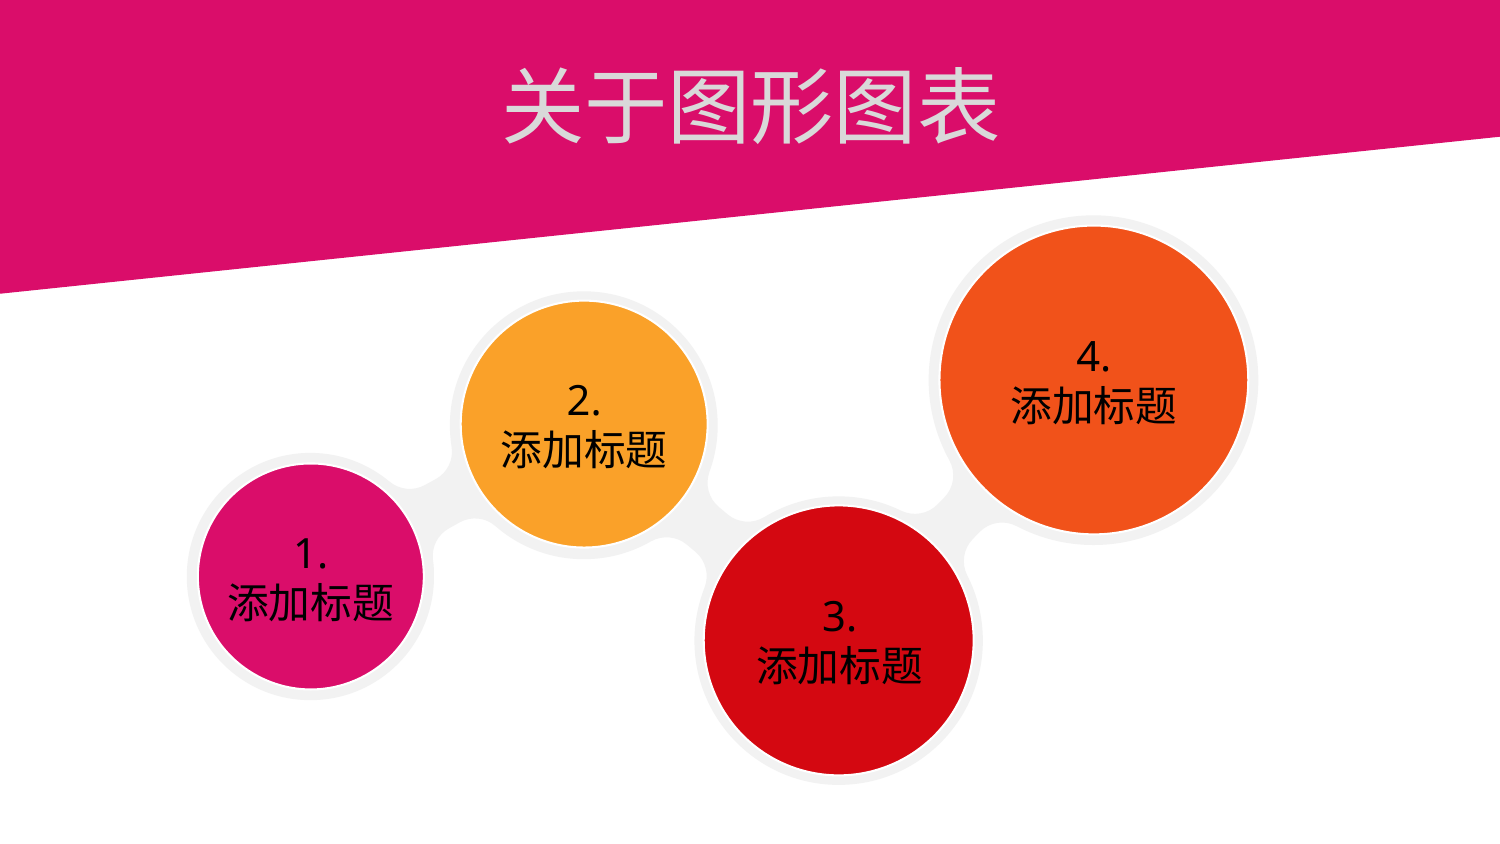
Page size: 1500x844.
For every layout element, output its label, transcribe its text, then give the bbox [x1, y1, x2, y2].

list 3. 添加标题 [705, 504, 974, 776]
list 4. 添加标题 [954, 225, 1233, 535]
list 1. 添加标题 [204, 463, 417, 690]
list 2. 添加标题 [460, 300, 708, 548]
title 关于图形图表 [76, 33, 1425, 175]
